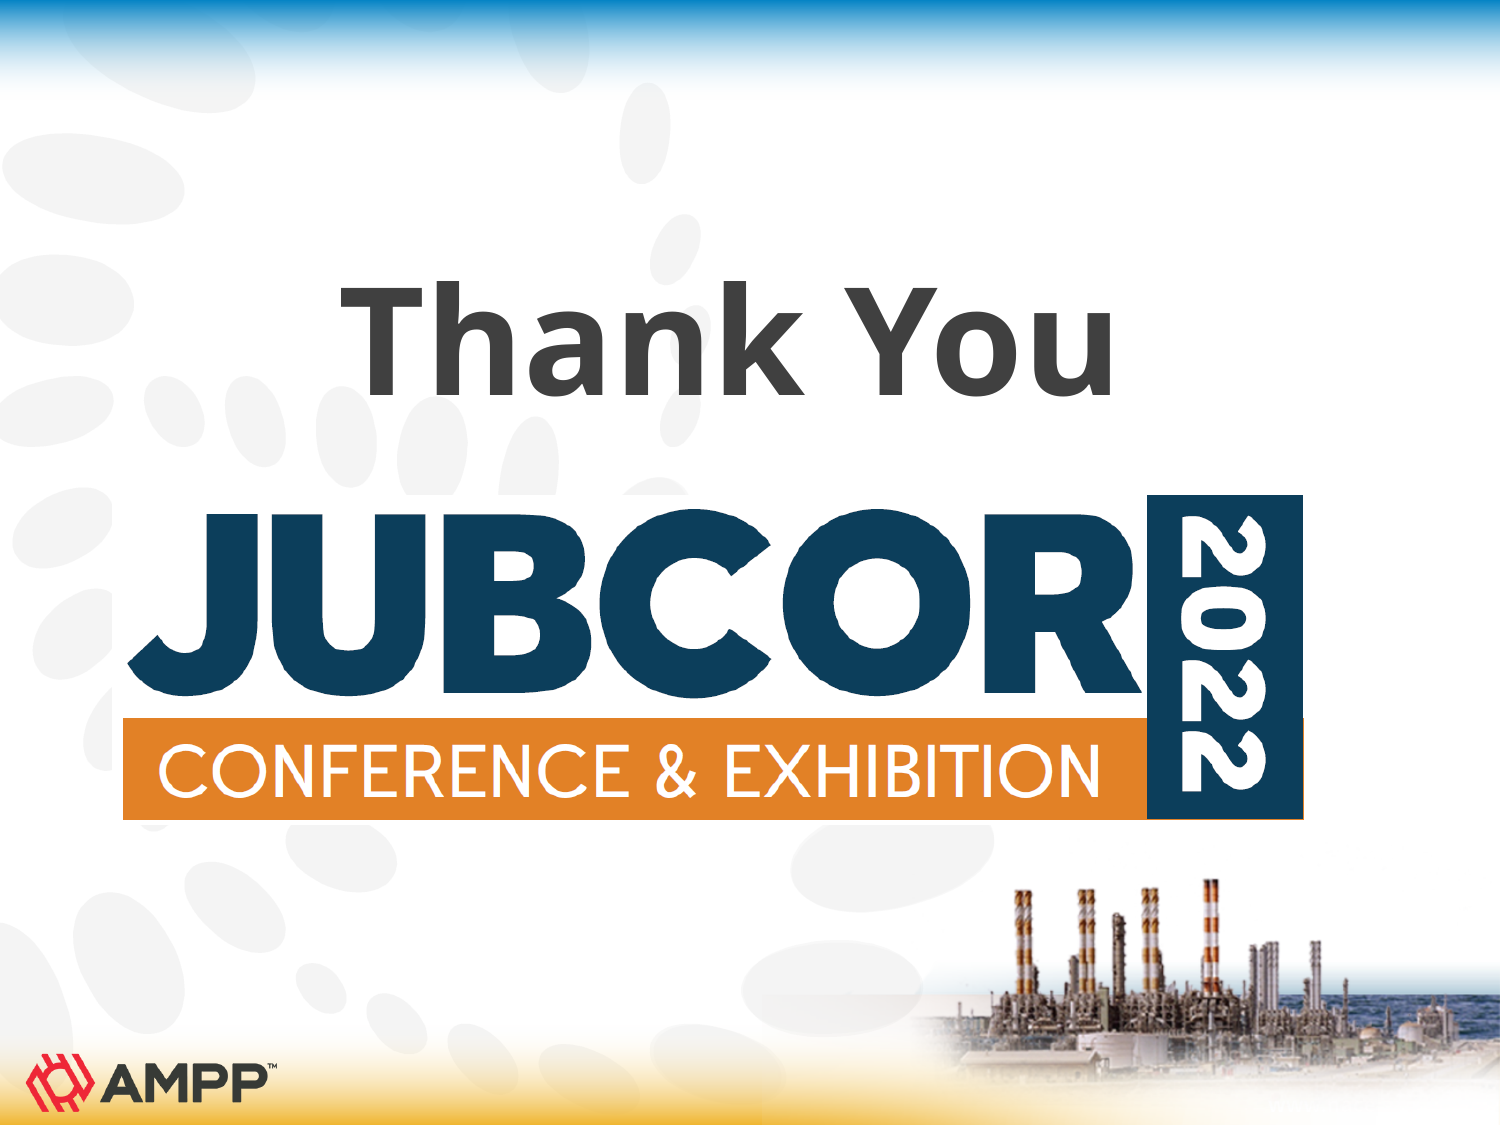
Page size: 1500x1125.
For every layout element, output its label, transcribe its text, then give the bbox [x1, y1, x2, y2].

text_box Thank You [323, 237, 1137, 433]
picture [24, 1052, 278, 1113]
picture [112, 495, 1500, 1125]
